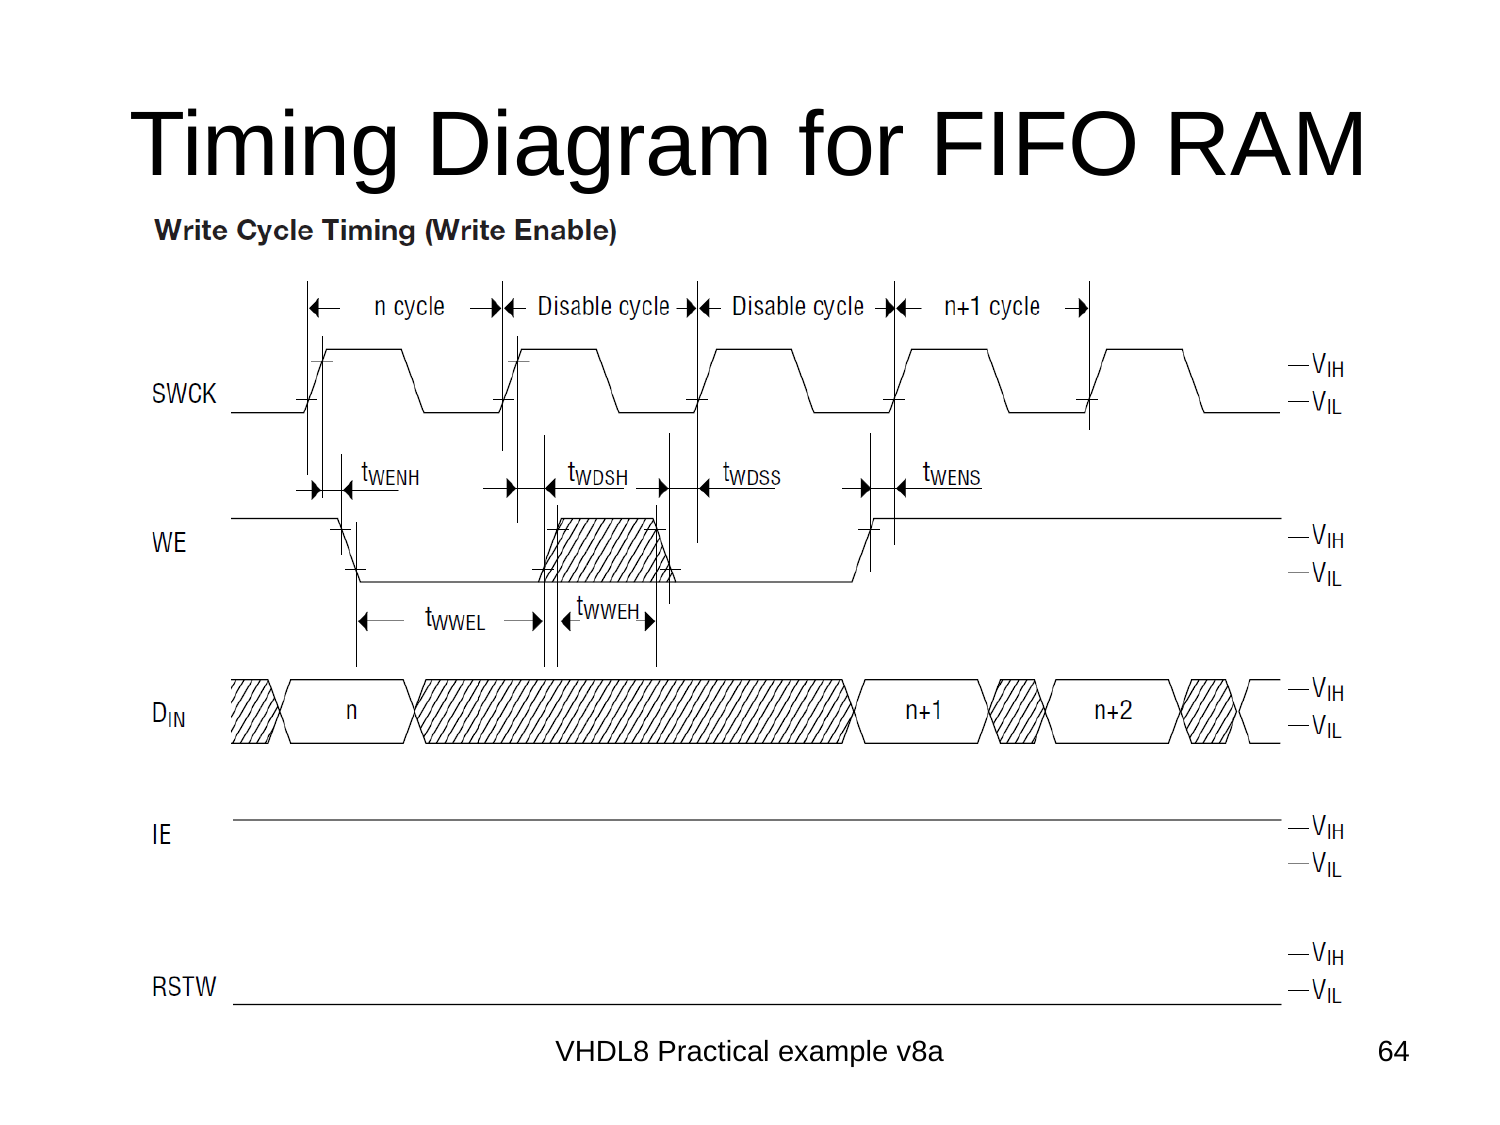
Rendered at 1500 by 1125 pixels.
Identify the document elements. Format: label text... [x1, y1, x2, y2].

title Timing Diagram for FIFO RAM [75, 45, 1425, 233]
picture [137, 199, 1363, 1026]
footer VHDL8 Practical example v8a [512, 1034, 988, 1103]
slide_number 64 [1074, 1024, 1425, 1103]
